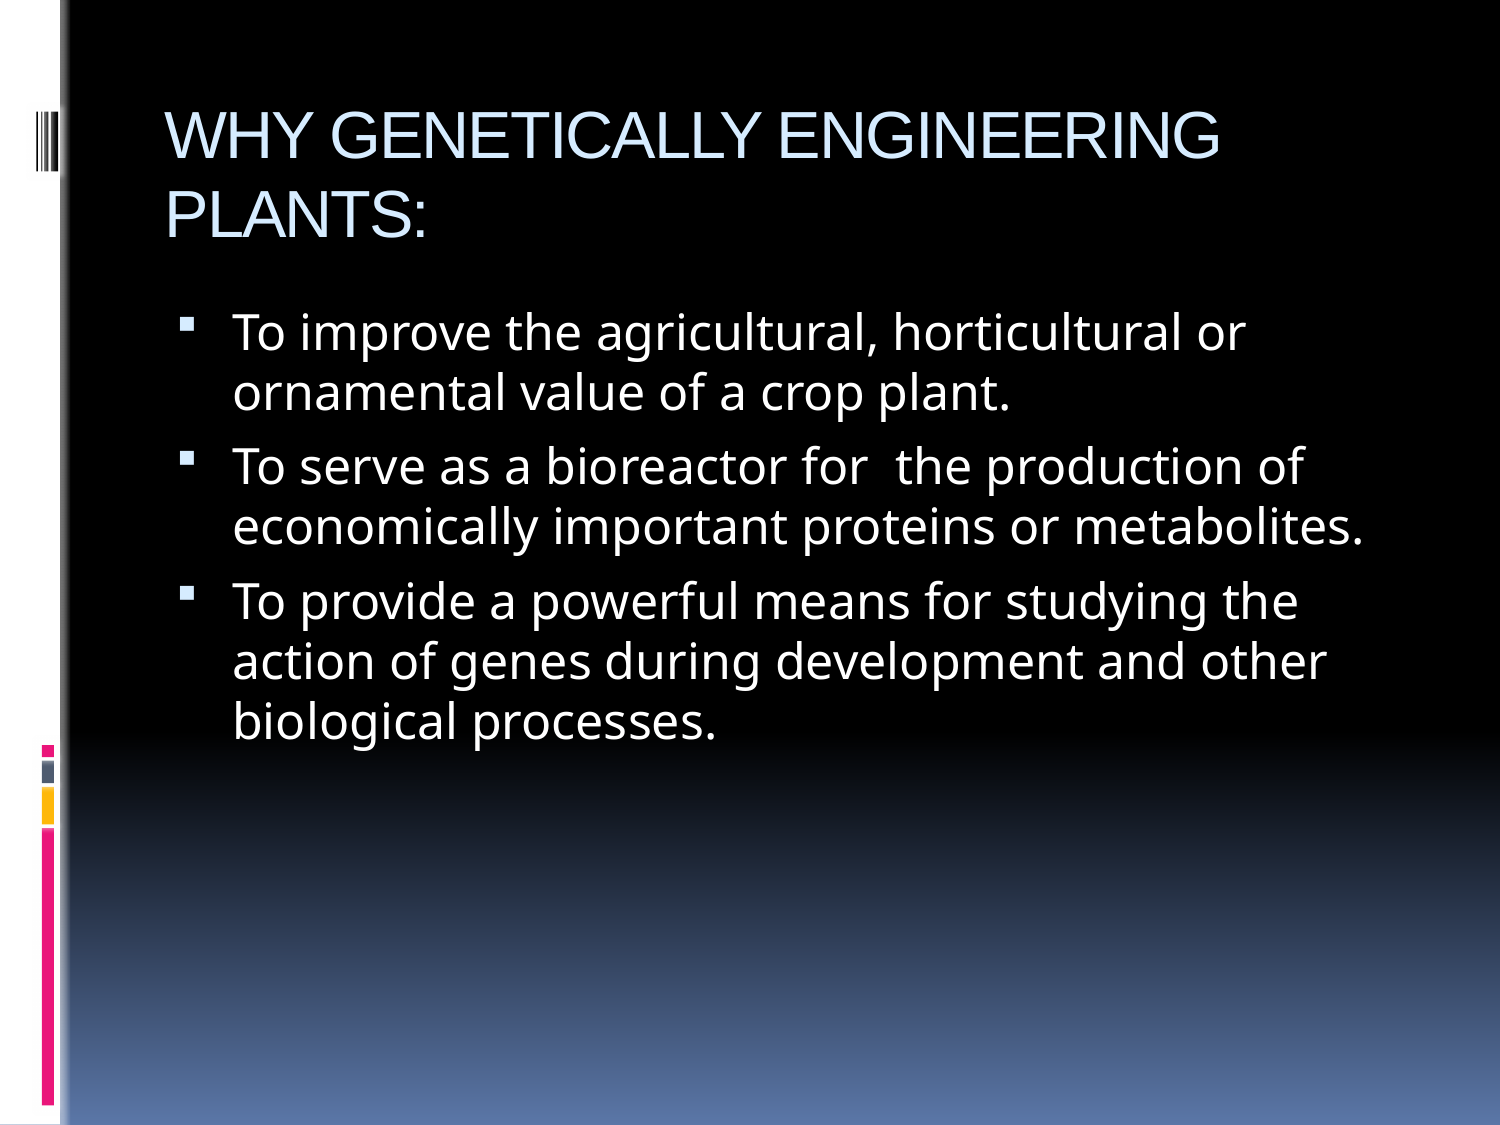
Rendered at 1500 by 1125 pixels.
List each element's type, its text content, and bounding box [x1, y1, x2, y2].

title WHY GENETICALLY ENGINEERING PLANTS: [150, 83, 1425, 234]
list To improve the agricultural, horticultural or ornamental value of a crop plant. To serve as a bioreactor for the production of economically important proteins or metabolites. To provide a powerful means for studying the action of genes during development and other biological processes. [150, 292, 1425, 1043]
